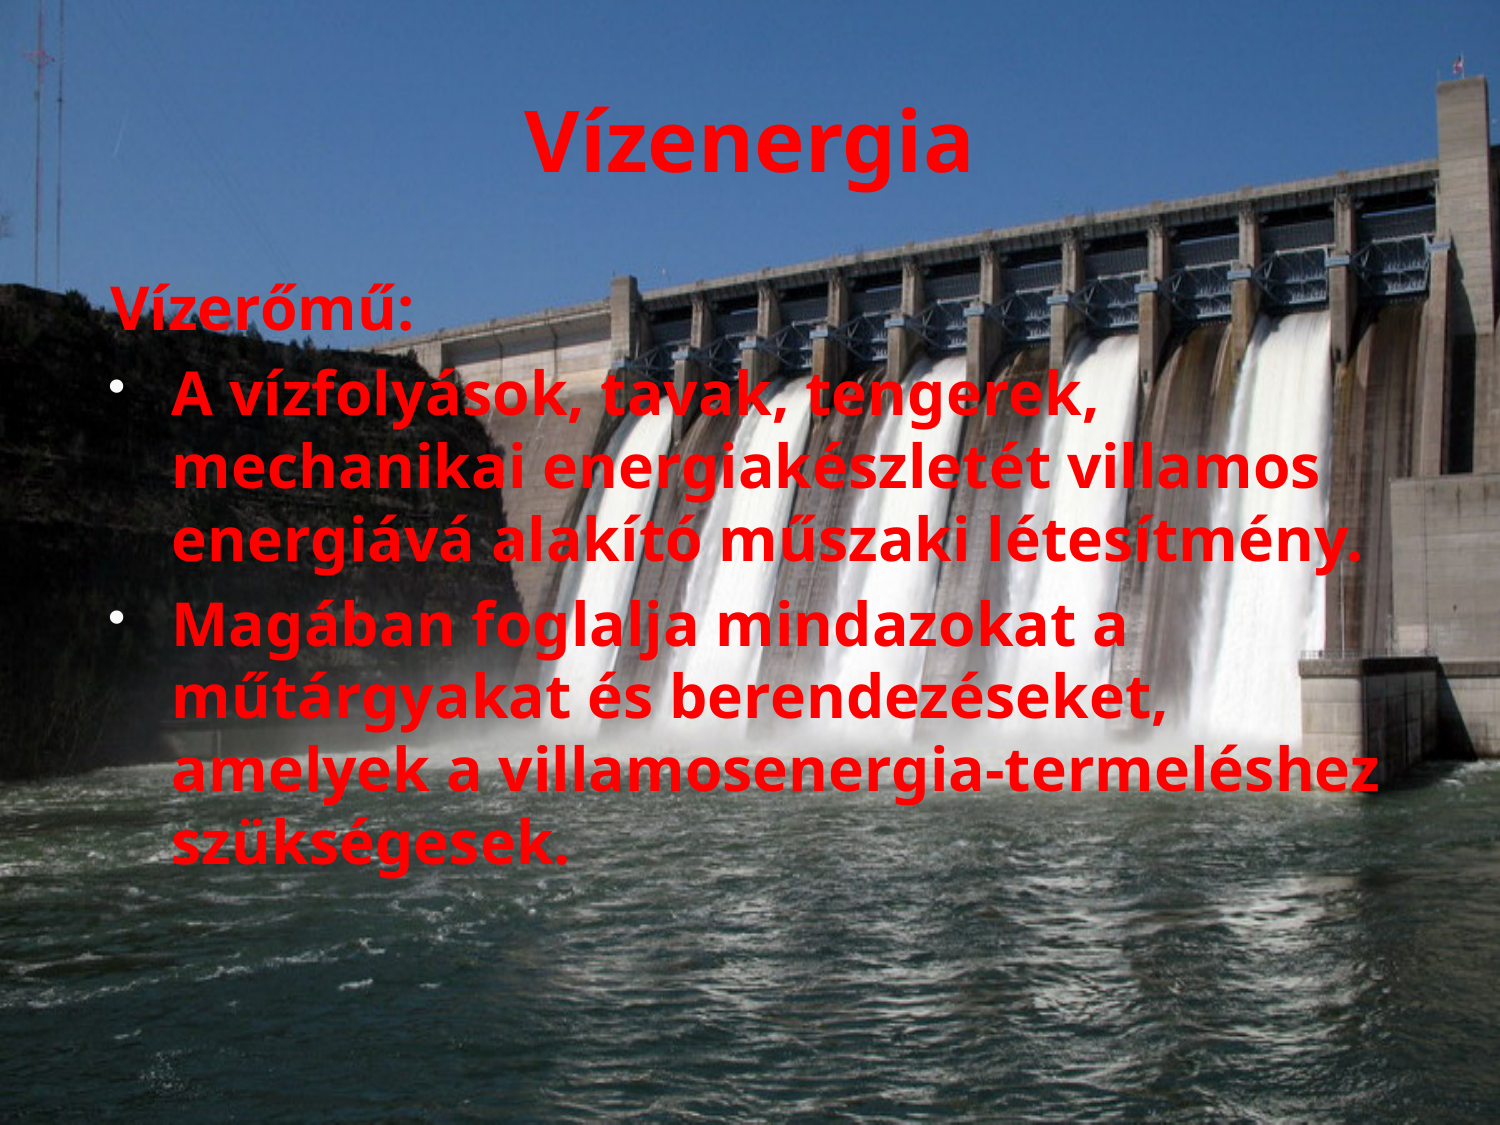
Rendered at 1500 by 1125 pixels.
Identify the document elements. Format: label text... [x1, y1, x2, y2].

title Vízenergia [75, 45, 1425, 233]
list Vízerőmű: A vízfolyások, tavak, tengerek, mechanikai energiakészletét villamos energiává alakító műszaki létesítmény. Magában foglalja mindazokat a műtárgyakat és berendezéseket, amelyek a villamosenergia-termeléshez szükségesek. [75, 262, 1425, 1035]
picture [0, 0, 1500, 1125]
